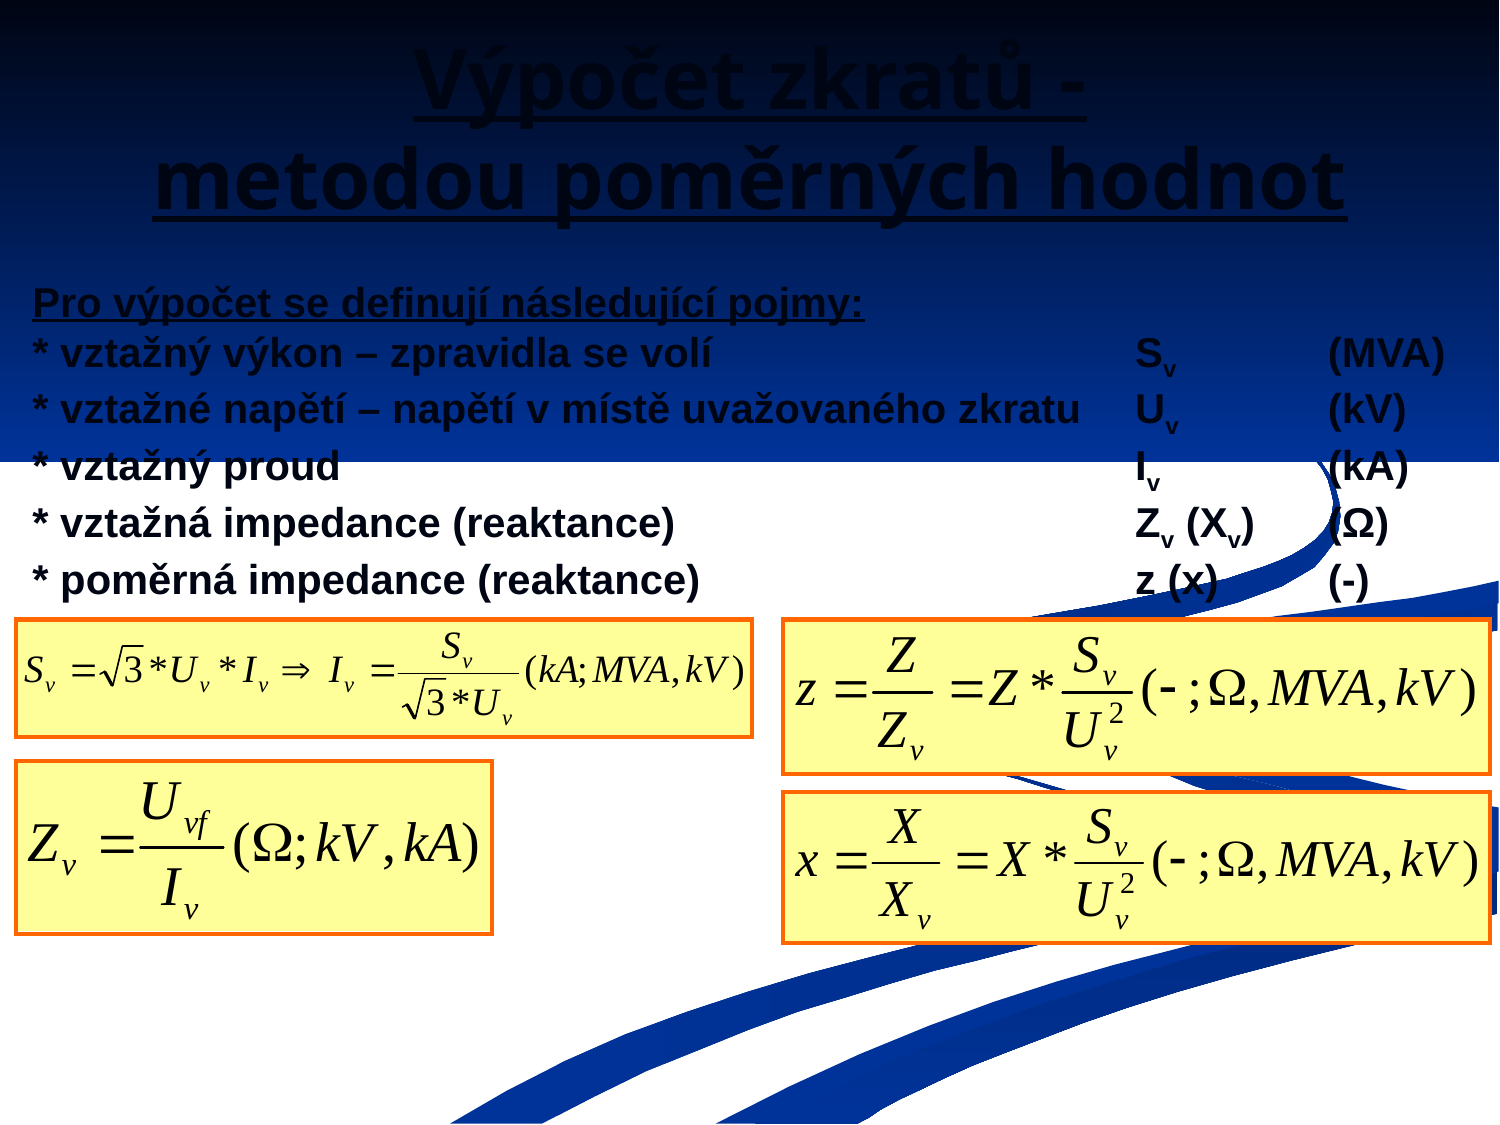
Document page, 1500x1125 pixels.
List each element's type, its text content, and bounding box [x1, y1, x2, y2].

text_box Pro výpočet se definují následující pojmy: * vztažný výkon – zpravidla se volí Sv (MVA) * vztažné napětí – napětí v místě uvažovaného zkratu Uv (kV) * vztažný proud Iv (kA) * vztažná impedance (reaktance) Zv (Xv) (Ω) * poměrná impedance (reaktance) z (x) (-) [17, 267, 1483, 611]
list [785, 793, 1488, 941]
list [785, 621, 1488, 773]
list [17, 763, 491, 932]
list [17, 621, 750, 735]
title Výpočet zkratů - metodou poměrných hodnot [75, 19, 1425, 233]
